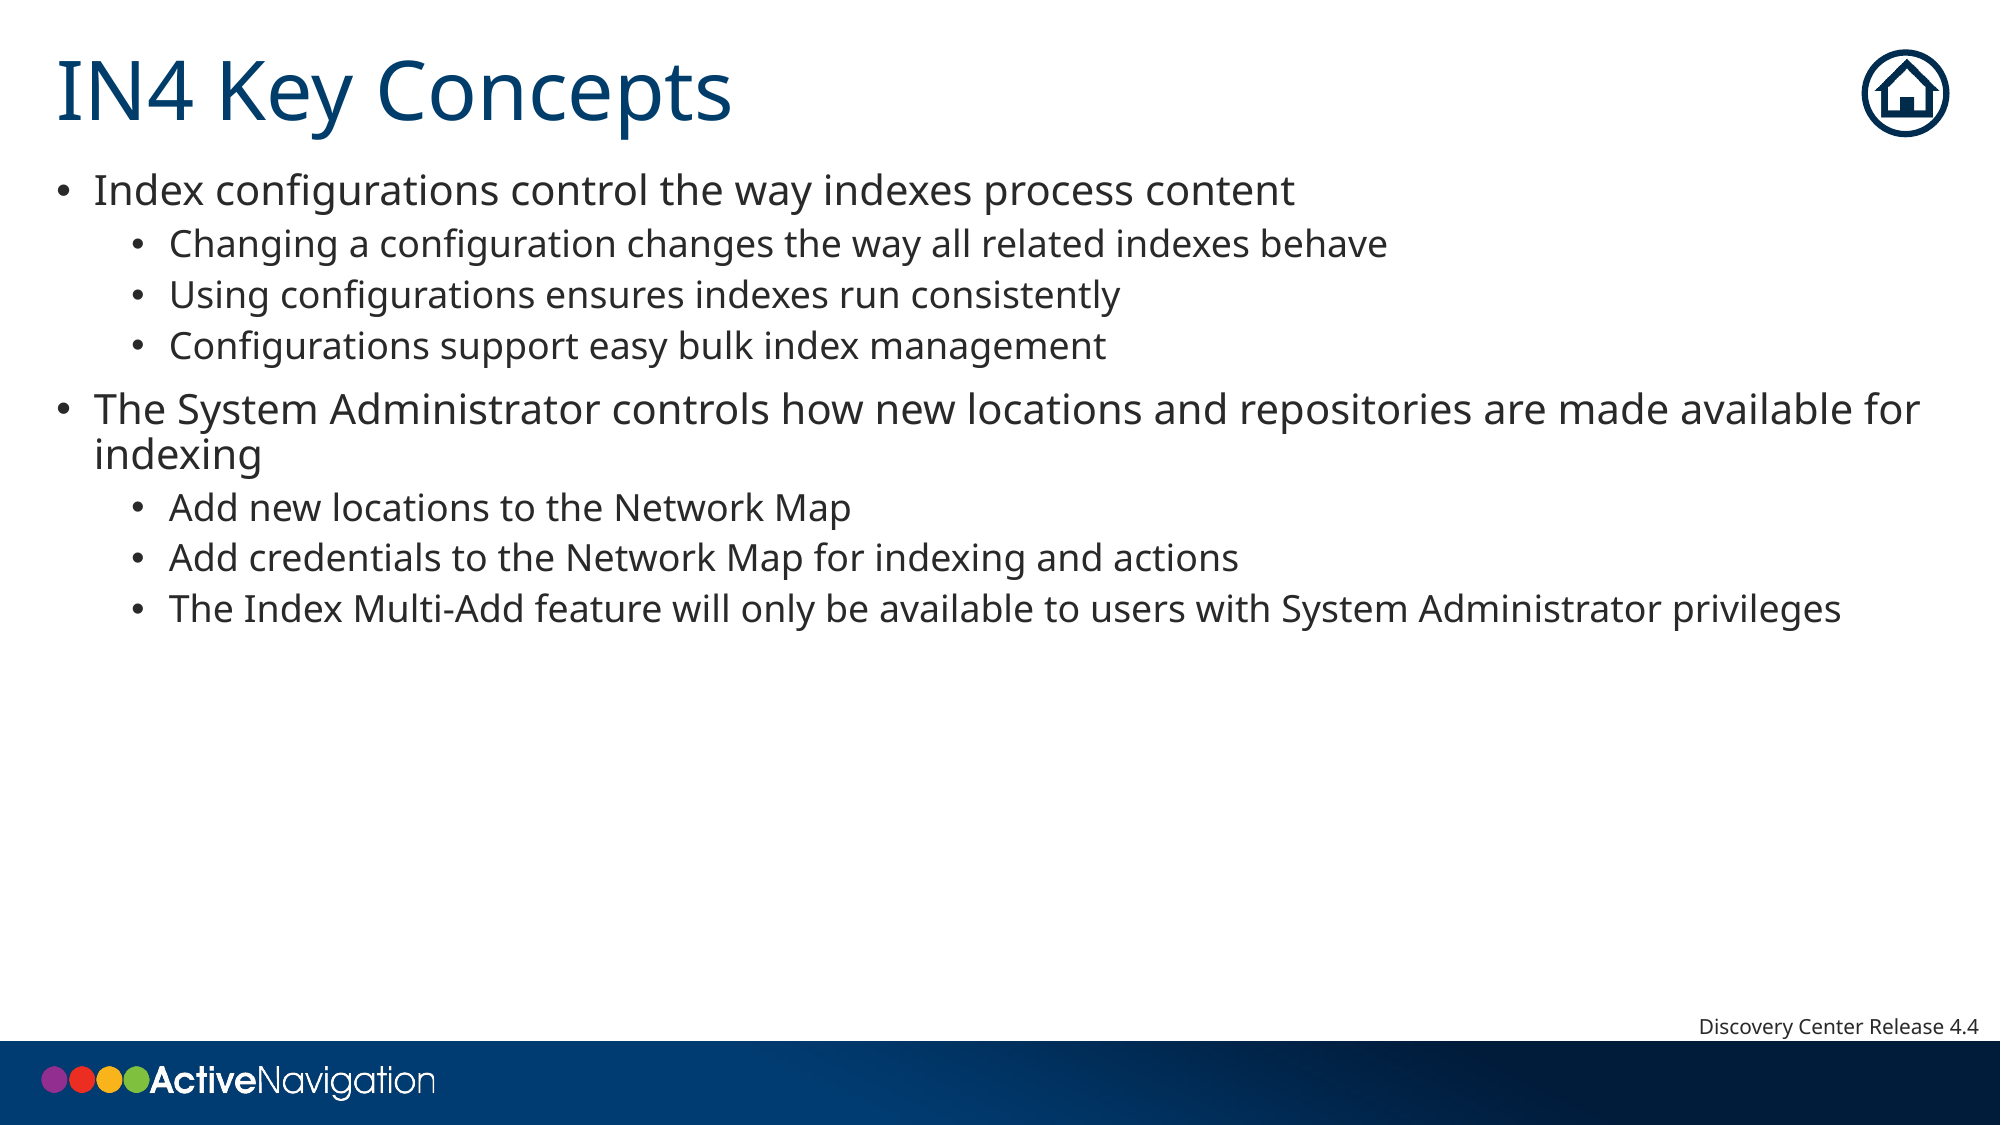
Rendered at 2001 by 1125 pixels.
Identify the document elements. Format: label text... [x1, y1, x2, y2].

list Index configurations control the way indexes process content Changing a configuration changes the way all related indexes behave Using configurations ensures indexes run consistently Configurations support easy bulk index management The System Administrator controls how new locations and repositories are made available for indexing Add new locations to the Network Map Add credentials to the Network Map for indexing and actions The Index Multi-Add feature will only be available to users with System Administrator privileges [41, 162, 1958, 1014]
title IN4 Key Concepts [41, 41, 1625, 146]
picture [0, 1041, 2000, 1125]
